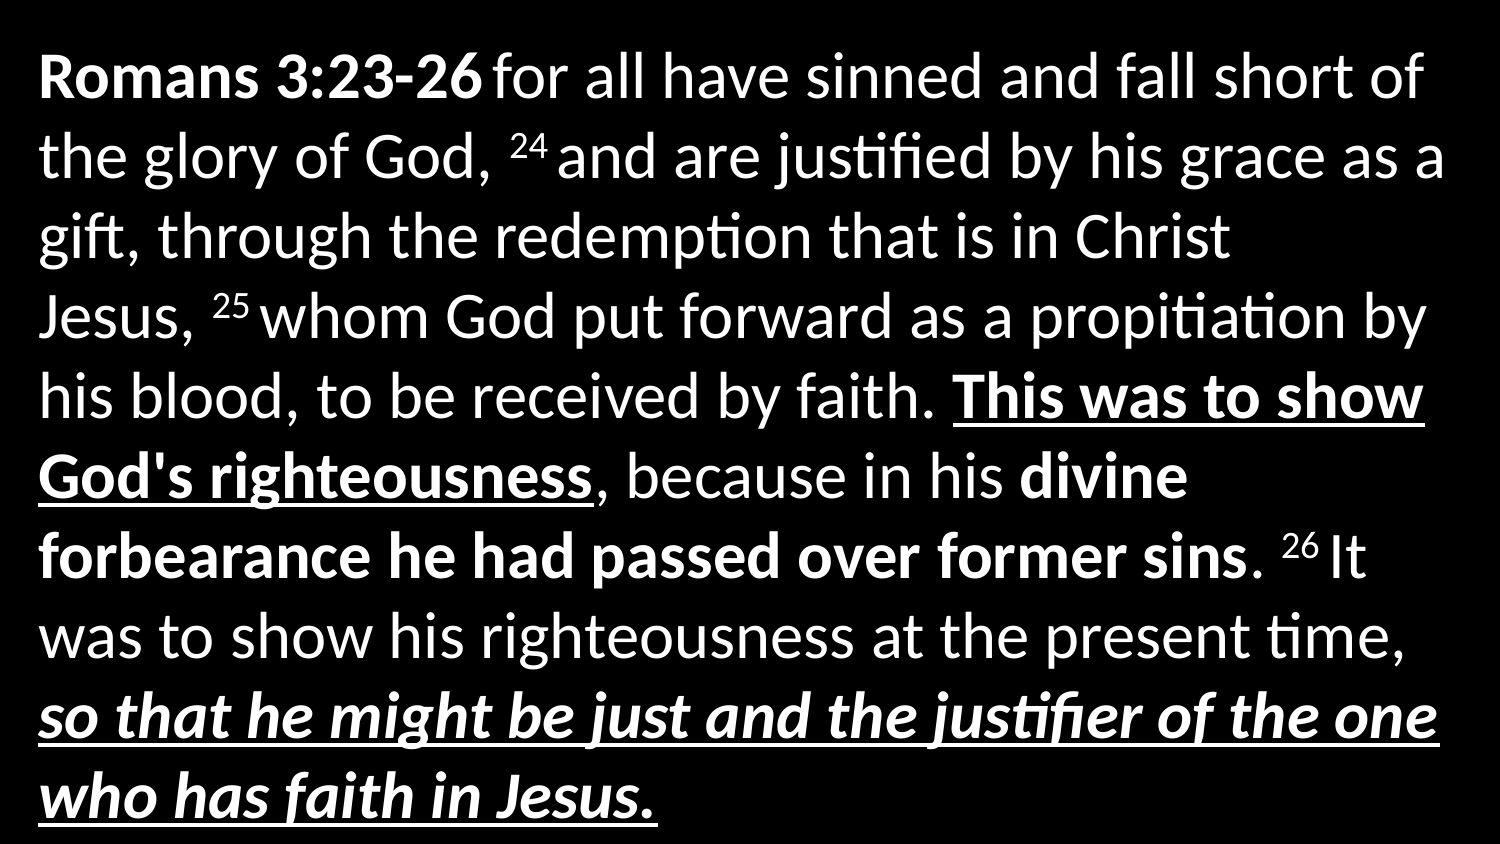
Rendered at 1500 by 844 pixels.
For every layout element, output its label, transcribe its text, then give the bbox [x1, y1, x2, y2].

text_box Romans 3:23-26 for all have sinned and fall short of the glory of God, 24 and are justified by his grace as a gift, through the redemption that is in Christ Jesus, 25 whom God put forward as a propitiation by his blood, to be received by faith. This was to show God's righteousness, because in his divine forbearance he had passed over former sins. 26 It was to show his righteousness at the present time, so that he might be just and the justifier of the one who has faith in Jesus. [23, 24, 1464, 840]
